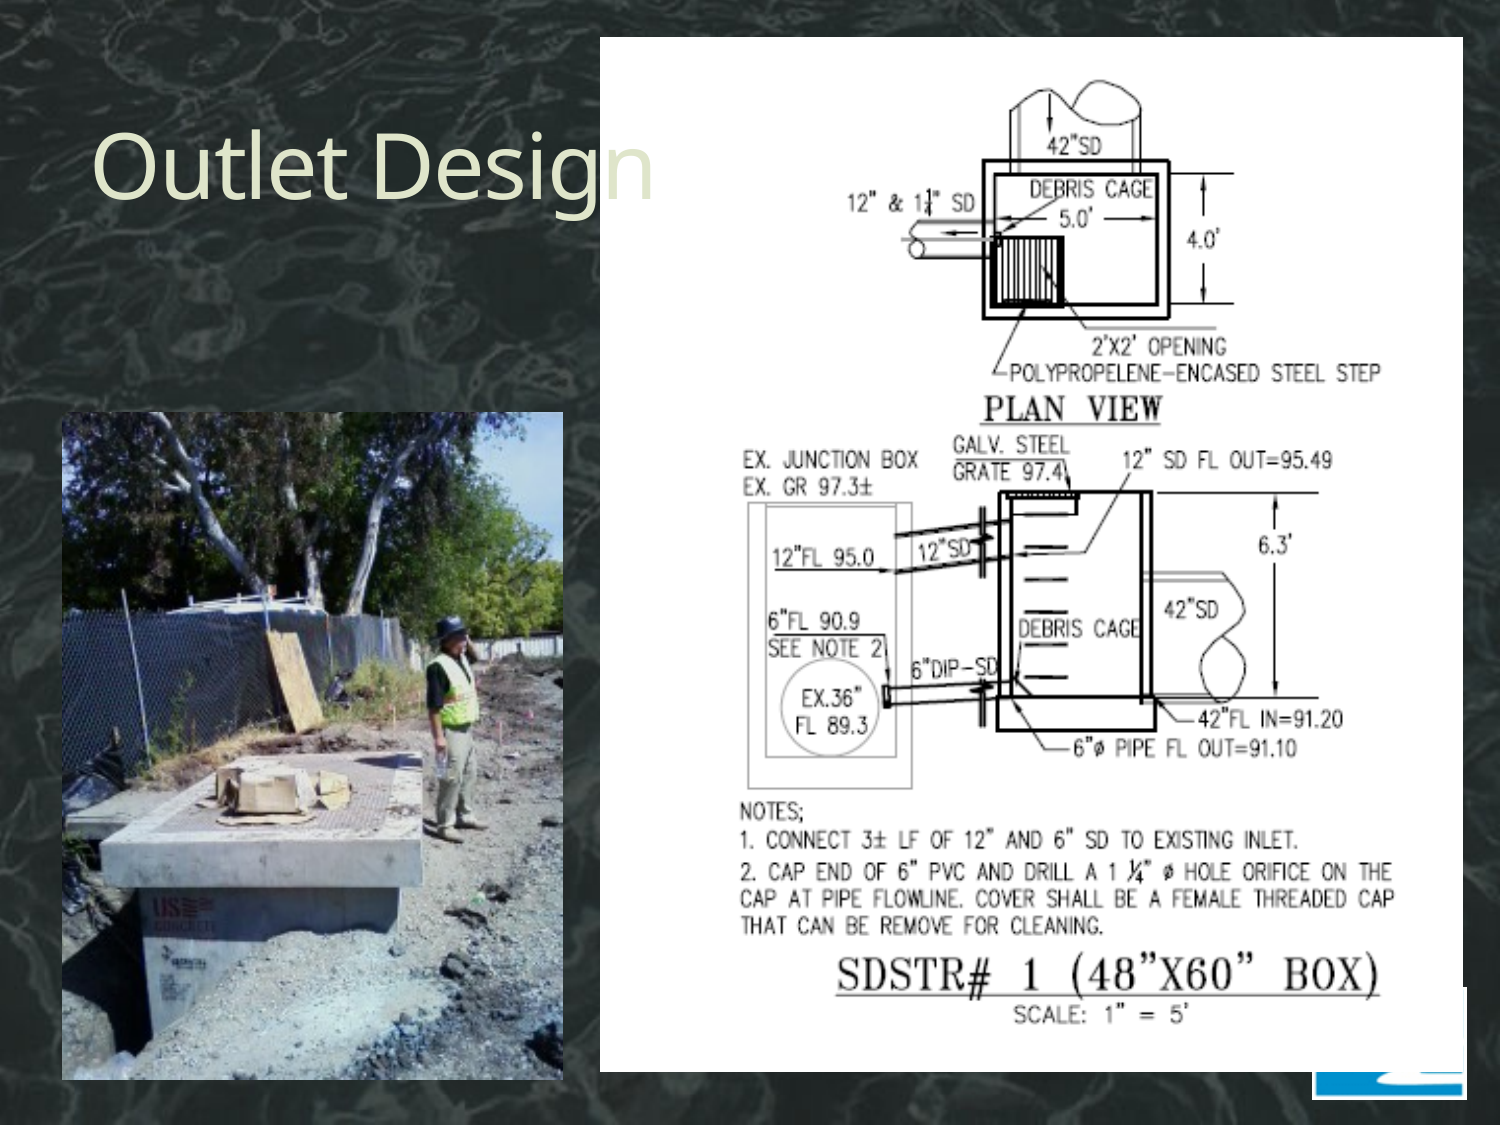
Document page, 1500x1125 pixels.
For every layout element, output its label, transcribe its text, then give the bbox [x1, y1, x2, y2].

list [65, 415, 561, 1079]
title Outlet Design [74, 24, 1425, 225]
picture [0, 0, 1500, 1125]
